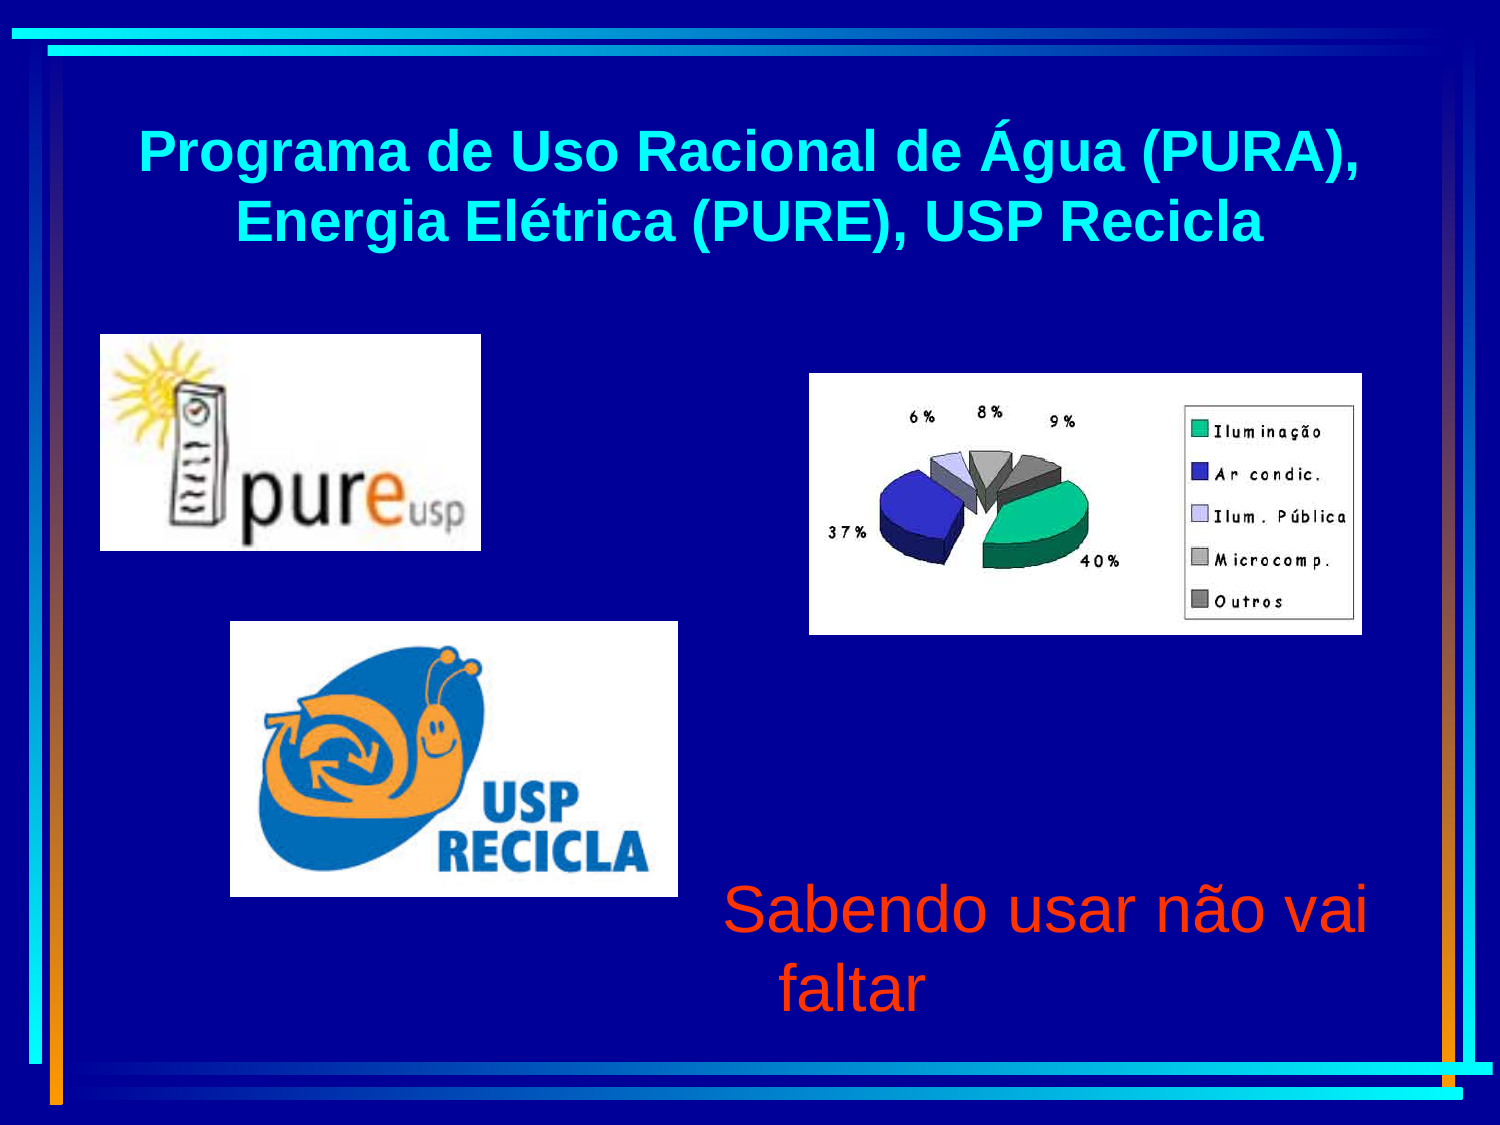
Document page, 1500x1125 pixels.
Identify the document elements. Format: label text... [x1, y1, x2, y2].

picture [100, 334, 481, 551]
picture [814, 1062, 818, 1075]
list Sabendo usar não vai faltar [707, 857, 1464, 965]
picture [229, 621, 678, 897]
picture [808, 373, 1362, 635]
picture [393, 29, 398, 39]
picture [1103, 1062, 1107, 1075]
text_box Programa de Uso Racional de Água (PURA), Energia Elétrica (PURE), USP Recicla [100, 105, 1400, 261]
picture [798, 1087, 803, 1100]
picture [404, 29, 409, 39]
